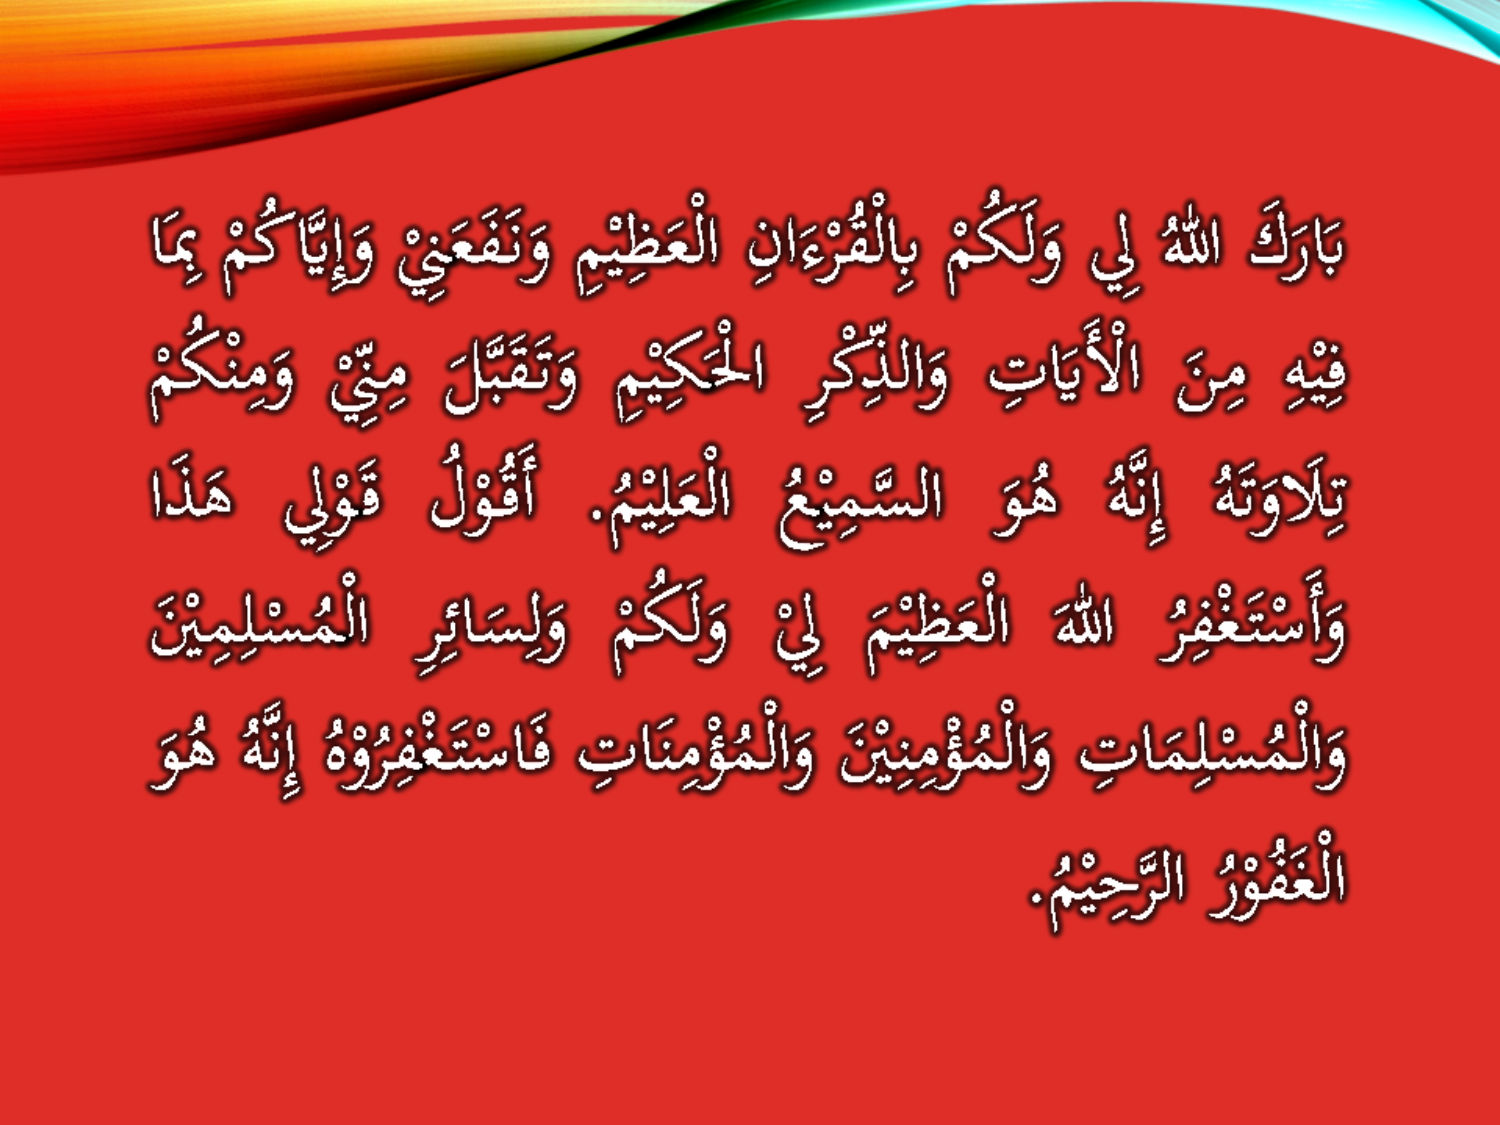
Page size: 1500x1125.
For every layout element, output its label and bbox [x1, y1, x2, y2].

picture [0, 0, 1500, 954]
